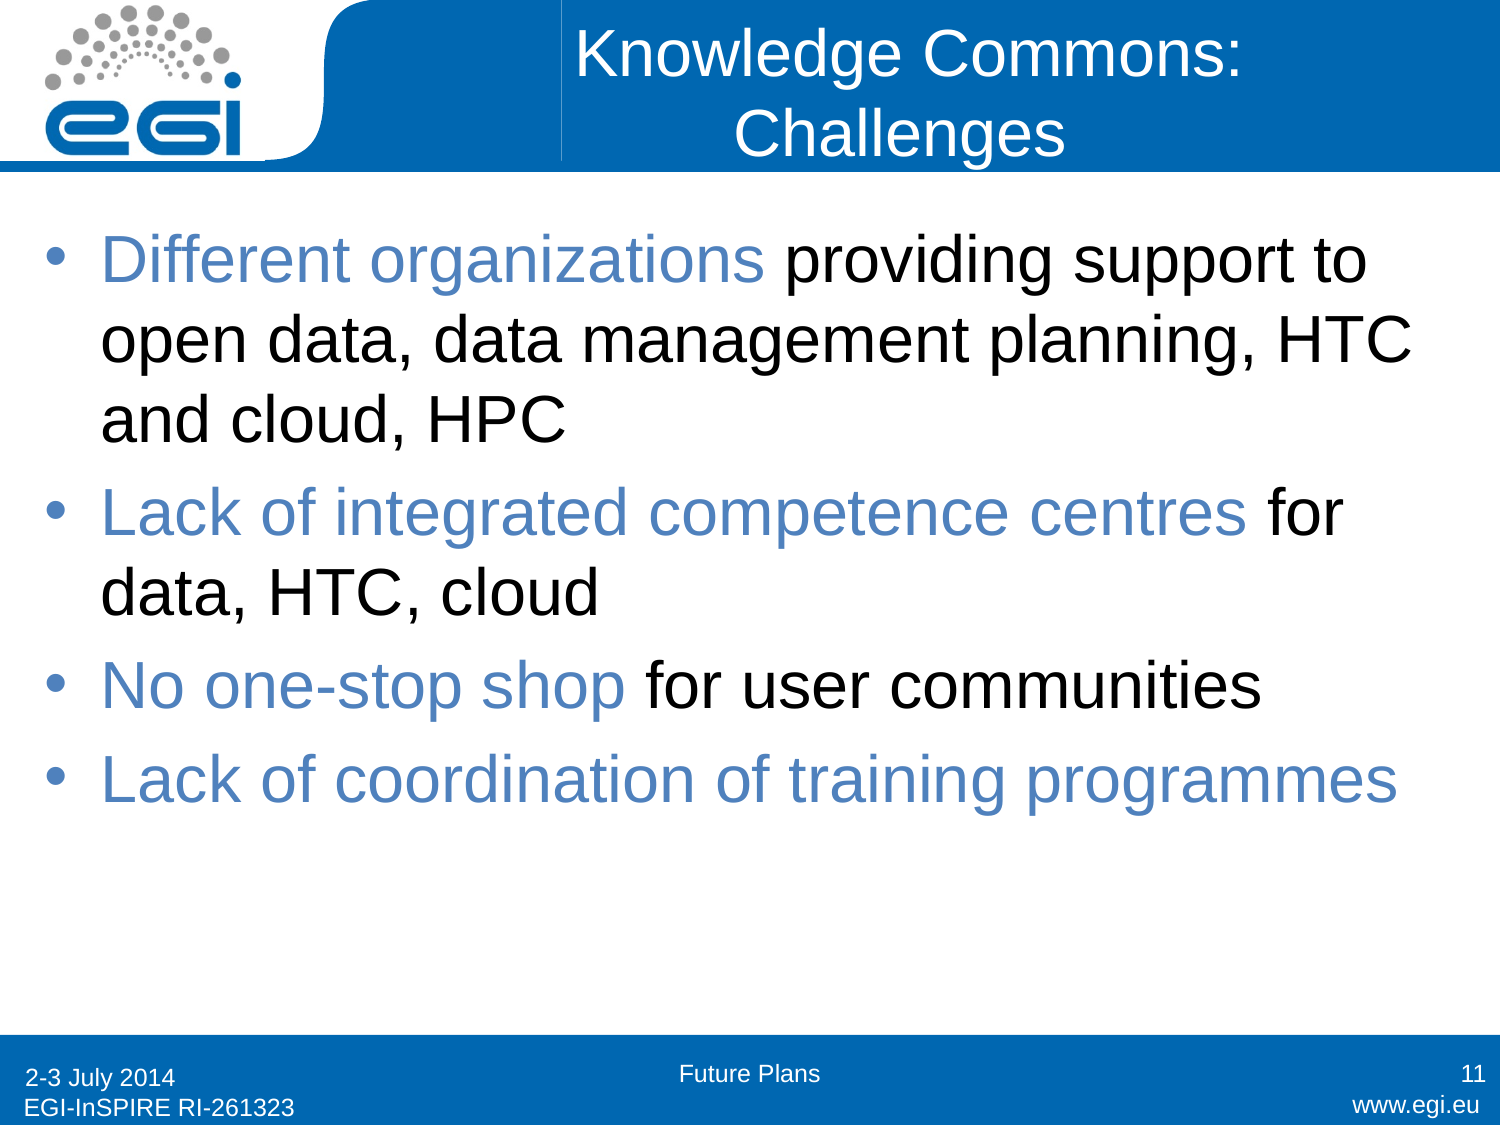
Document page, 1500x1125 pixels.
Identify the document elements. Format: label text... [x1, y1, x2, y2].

picture [0, 0, 265, 161]
list Different organizations providing support to open data, data management planning, HTC and cloud, HPC Lack of integrated competence centres for data, HTC, cloud No one-stop shop for user communities Lack of coordination of training programmes [29, 208, 1459, 1000]
title Knowledge Commons: Challenges [348, 19, 1471, 161]
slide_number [10, 1046, 361, 1106]
slide_number 11 [1151, 1042, 1500, 1103]
footer Future Plans [512, 1042, 988, 1103]
